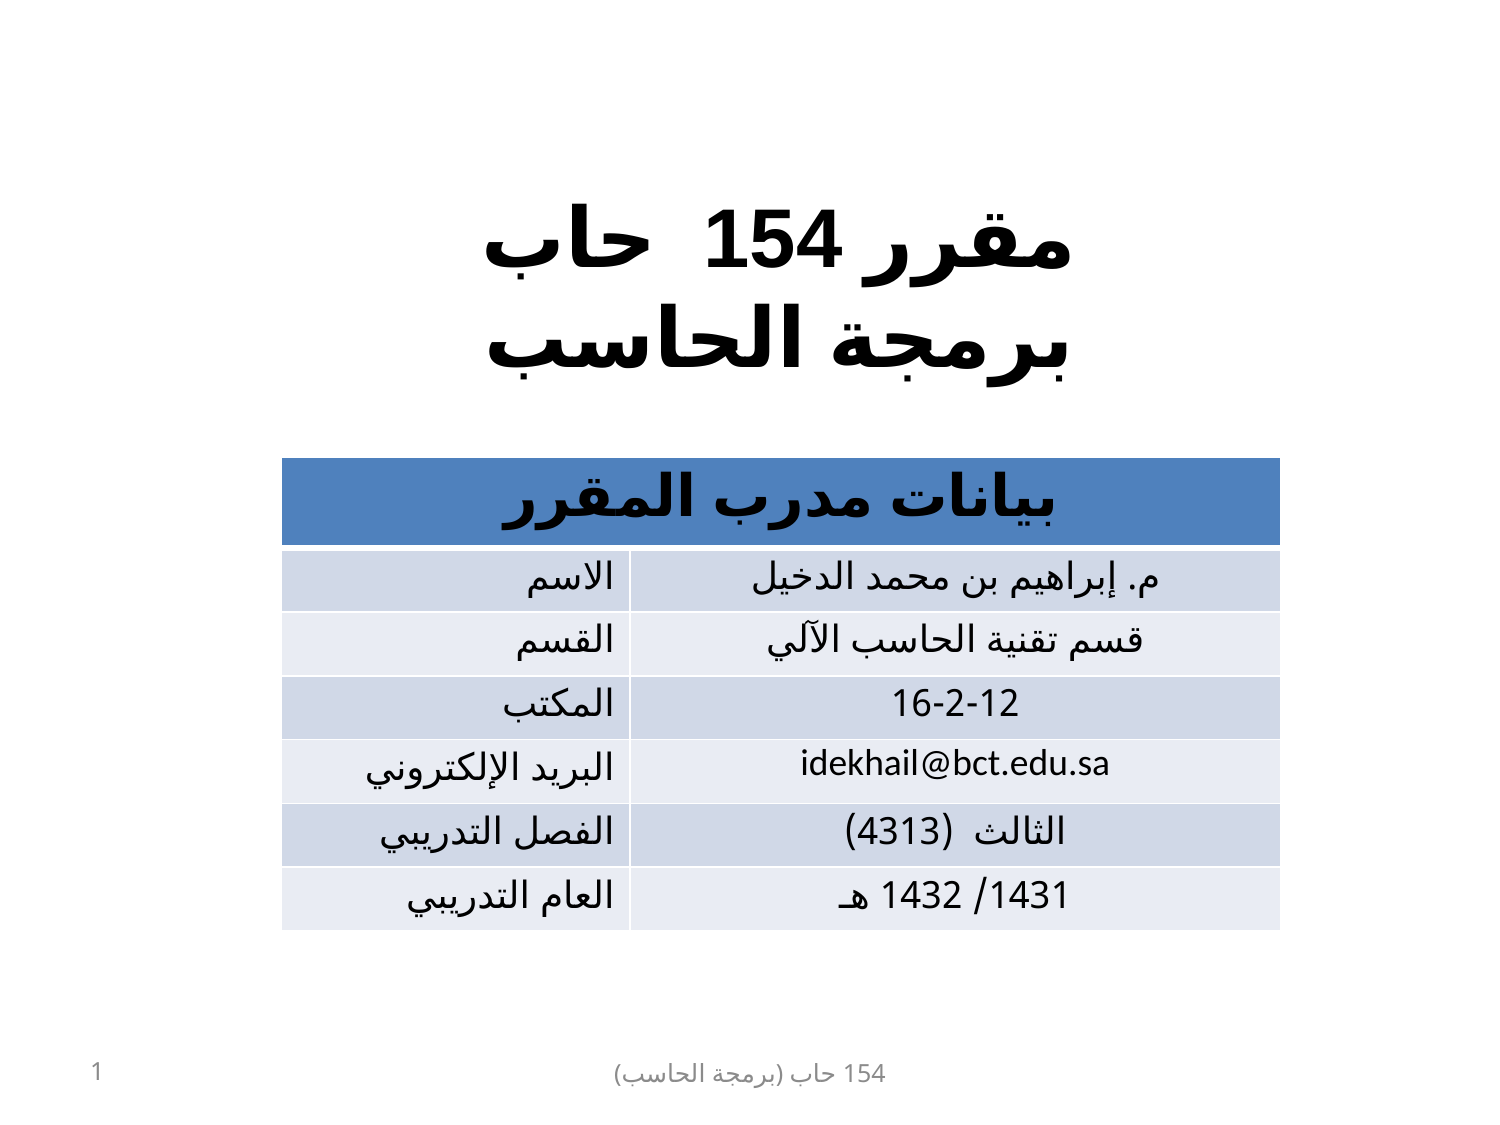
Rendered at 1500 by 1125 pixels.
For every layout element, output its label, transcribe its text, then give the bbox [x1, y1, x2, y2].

table_header بيانات مدرب المقرر [282, 458, 1280, 545]
table_cell الفصل التدريبي [282, 804, 629, 866]
slide_number 1 [75, 1042, 425, 1103]
table_cell الاسم [282, 551, 629, 611]
table_cell idekhail@bct.edu.sa [631, 740, 1280, 803]
table_cell 16-2-12 [631, 677, 1280, 739]
table_cell م. إبراهيم بن محمد الدخيل [631, 551, 1280, 611]
table_cell العام التدريبي [282, 868, 629, 930]
table_cell القسم [282, 613, 629, 675]
title مقرر 154 حاب برمجة الحاسب [316, 163, 1243, 406]
footer 154 حاب (برمجة الحاسب) [512, 1042, 988, 1103]
table_cell 1431/ 1432 هـ [631, 868, 1280, 930]
table_cell قسم تقنية الحاسب الآلي [631, 613, 1280, 675]
table_cell البريد الإلكتروني [282, 740, 629, 803]
table_cell المكتب [282, 677, 629, 739]
table_cell الثالث (4313) [631, 804, 1280, 866]
